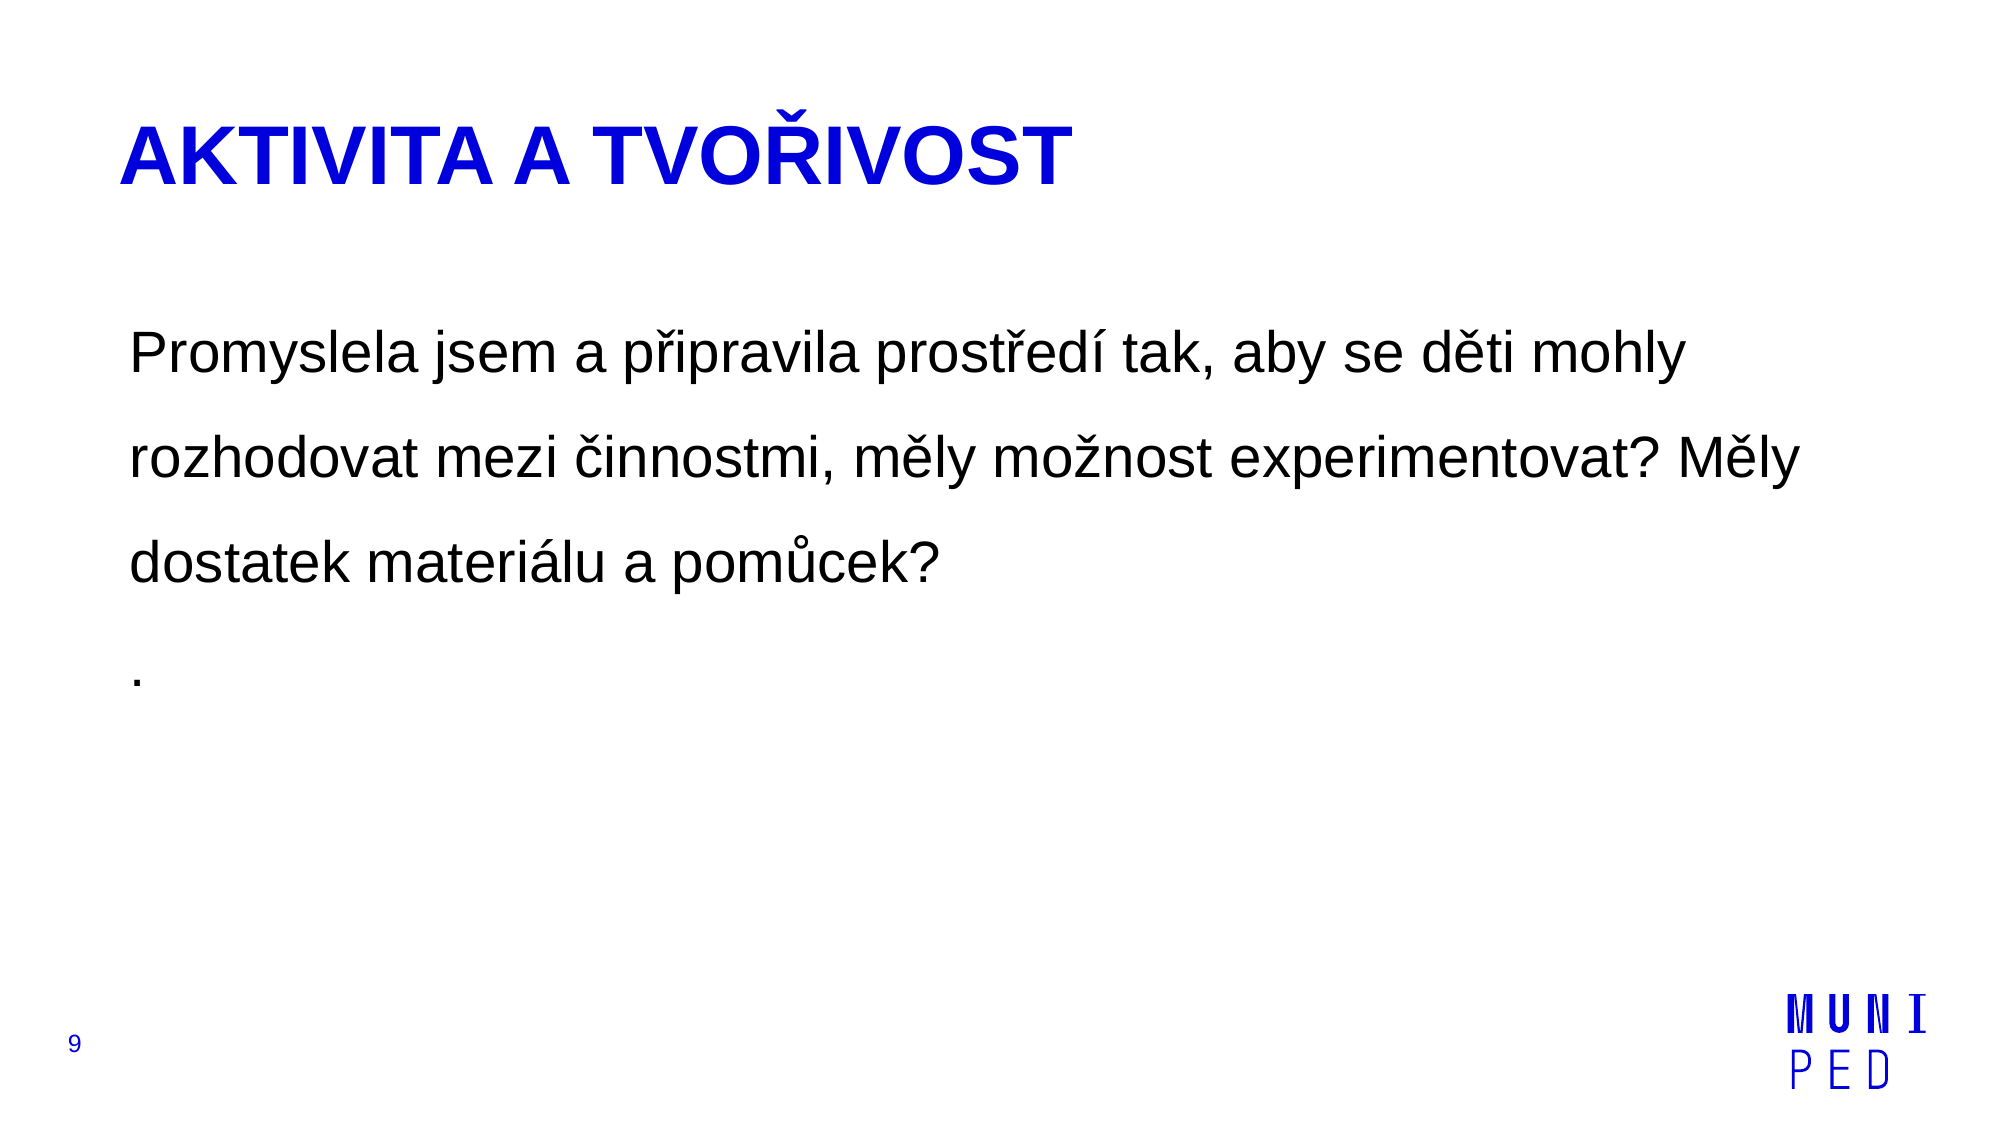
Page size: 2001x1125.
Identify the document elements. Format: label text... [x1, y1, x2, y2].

title AKTIVITA A TVOŘIVOST [118, 118, 1883, 193]
slide_number 9 [67, 1021, 110, 1063]
list Promyslela jsem a připravila prostředí tak, aby se děti mohly rozhodovat mezi činnostmi, měly možnost experimentovat? Měly dostatek materiálu a pomůcek? . [118, 278, 1883, 957]
